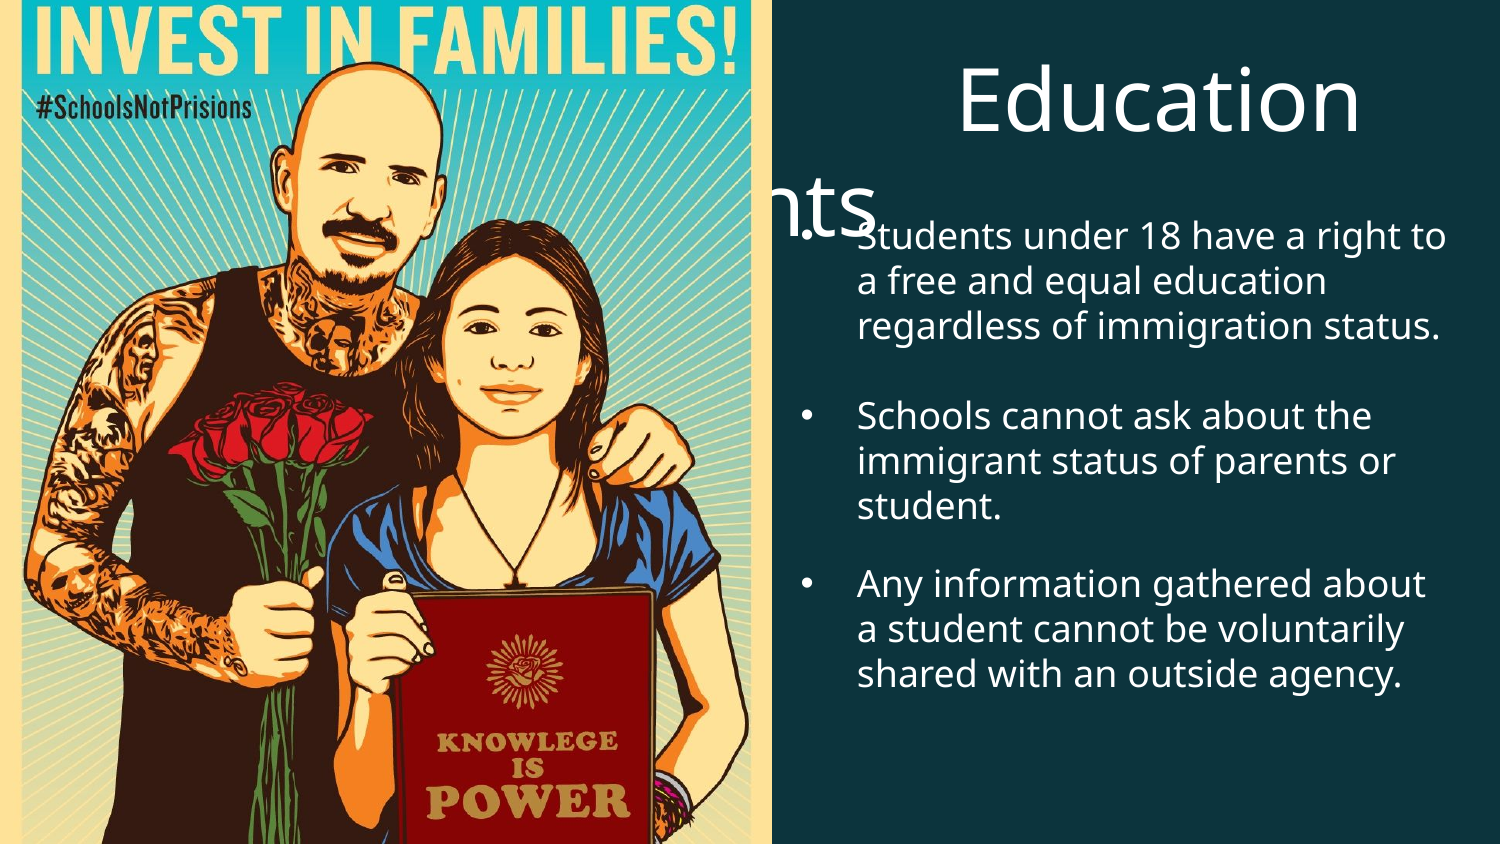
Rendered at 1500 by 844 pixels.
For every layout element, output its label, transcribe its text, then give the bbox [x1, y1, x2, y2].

title Education Rights [776, 29, 1449, 167]
list Students under 18 have a right to a free and equal education regardless of immigration status. Schools cannot ask about the immigrant status of parents or student. Any information gathered about a student cannot be voluntarily shared with an outside agency. [785, 196, 1468, 754]
picture [0, 0, 772, 844]
